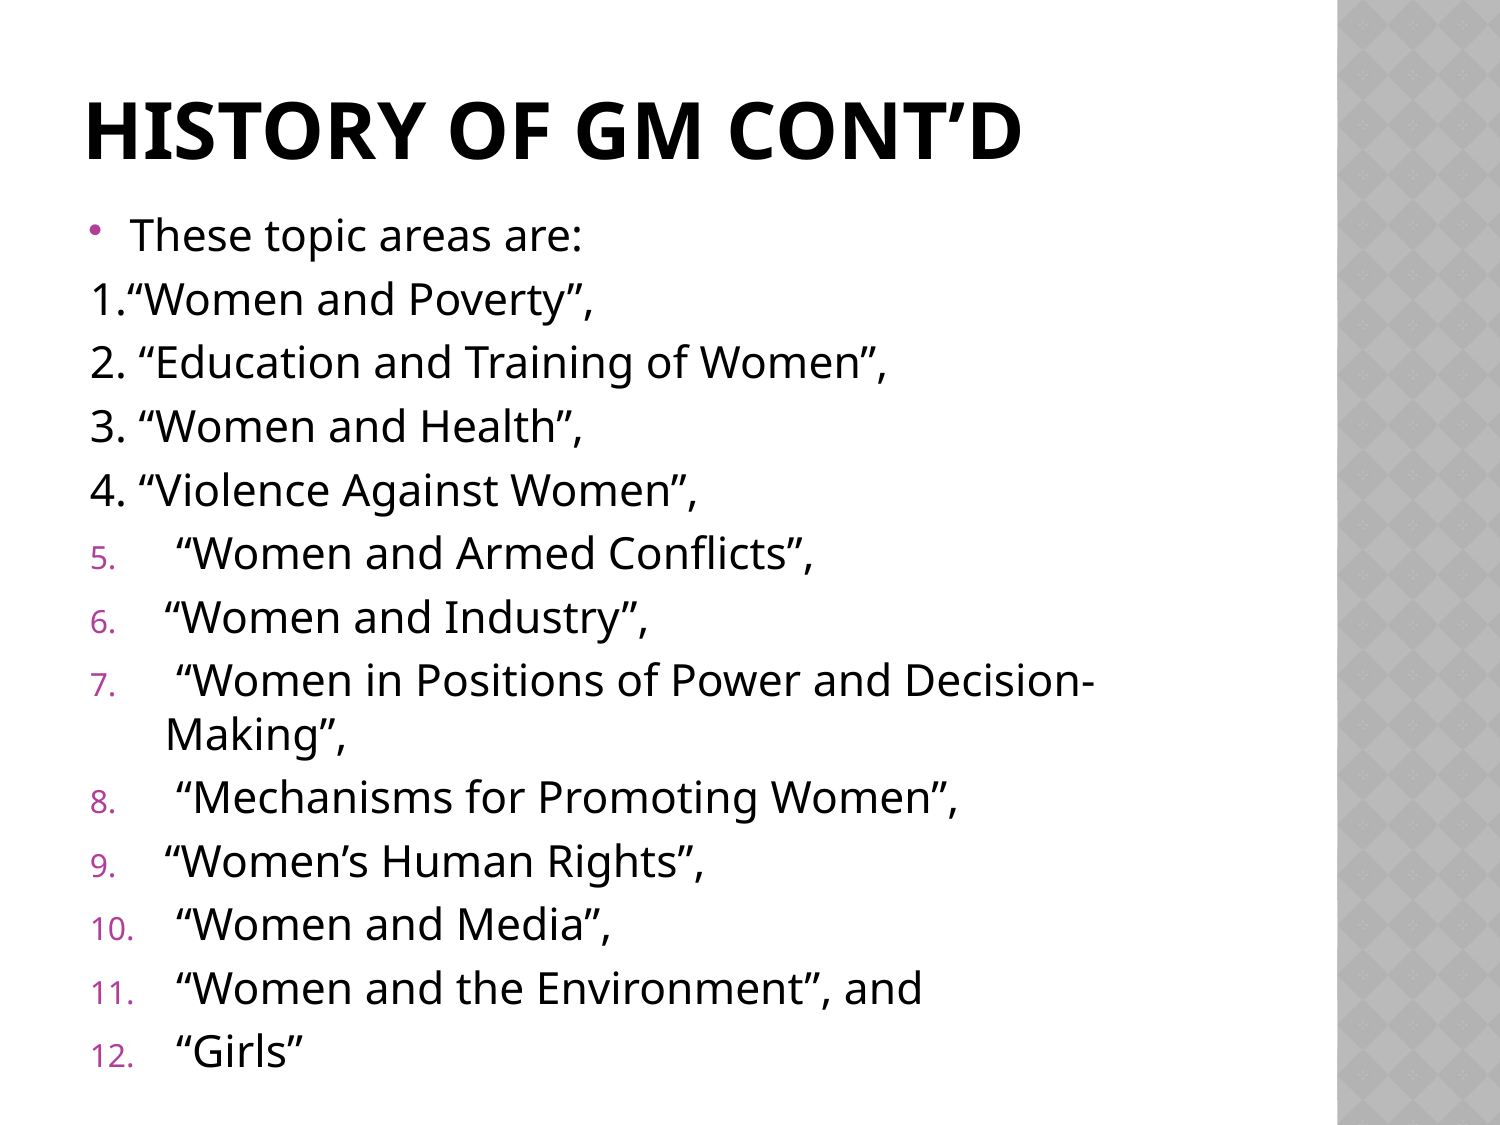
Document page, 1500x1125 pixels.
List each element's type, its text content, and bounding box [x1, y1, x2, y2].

list These topic areas are: 1.“Women and Poverty”, 2. “Education and Training of Women”, 3. “Women and Health”, 4. “Violence Against Women”, “Women and Armed Conflicts”, “Women and Industry”, “Women in Positions of Power and Decision-Making”, “Mechanisms for Promoting Women”, “Women’s Human Rights”, “Women and Media”, “Women and the Environment”, and “Girls” [75, 200, 1263, 1088]
title History of GM Cont’d [75, 52, 1263, 175]
